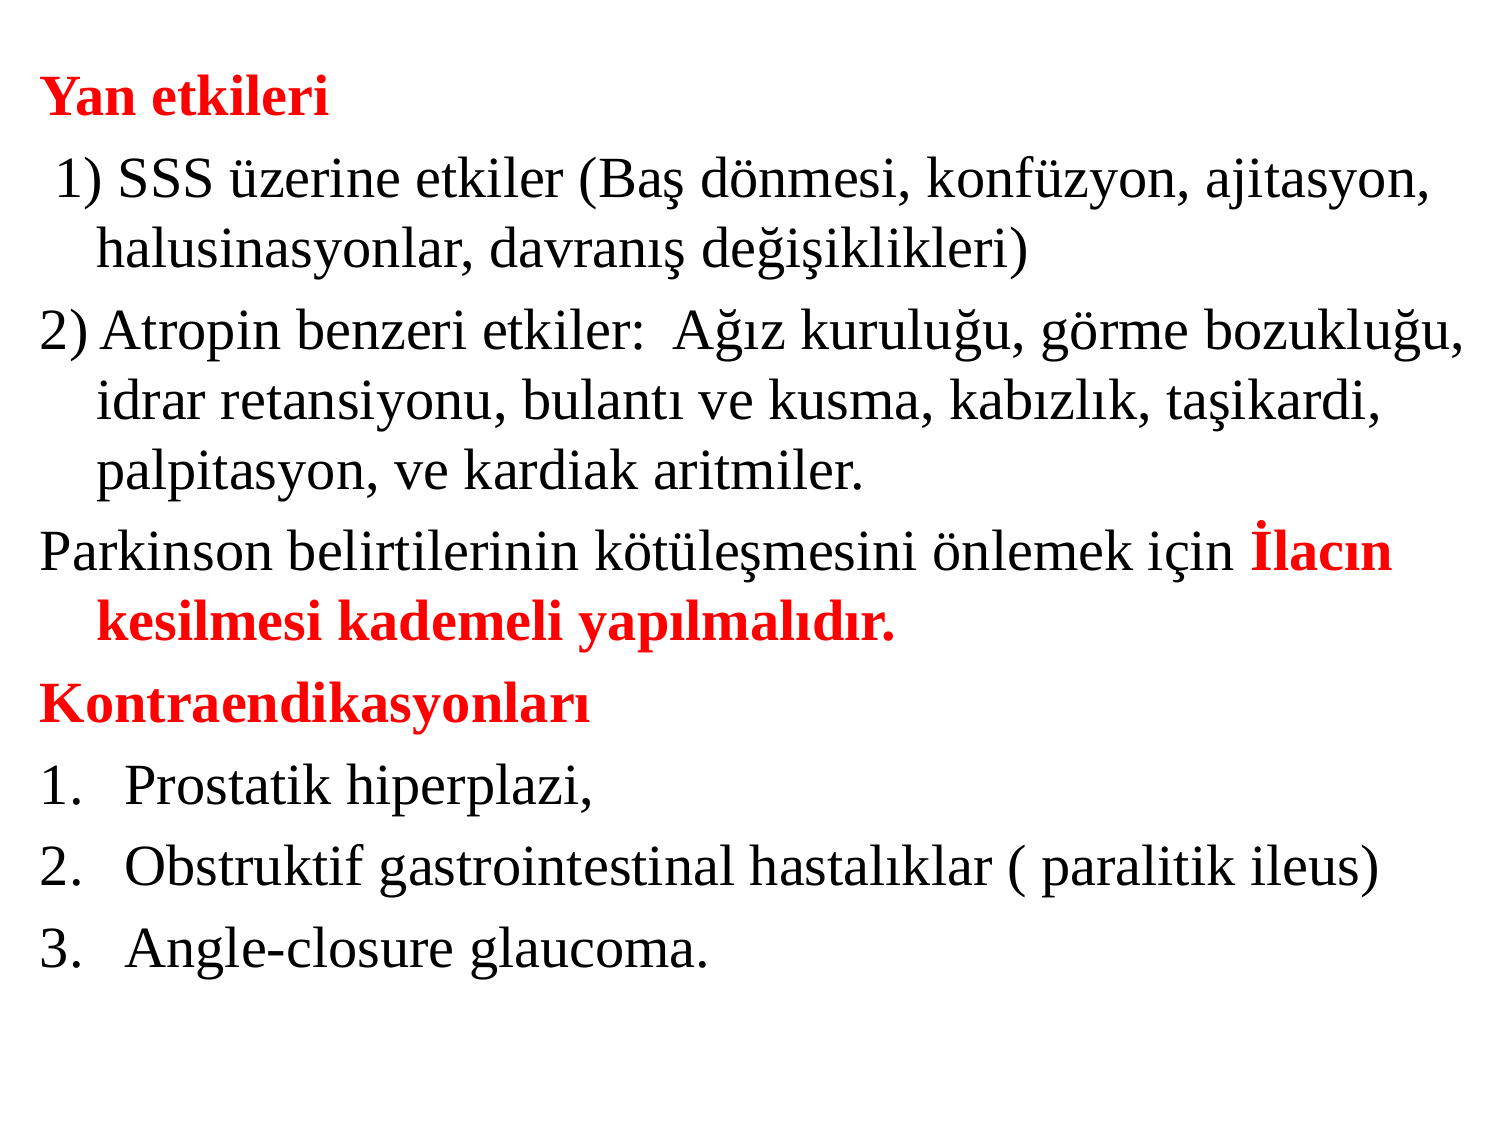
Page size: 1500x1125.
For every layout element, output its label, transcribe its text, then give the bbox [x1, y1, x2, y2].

list Yan etkileri 1) SSS üzerine etkiler (Baş dönmesi, konfüzyon, ajitasyon, halusinasyonlar, davranış değişiklikleri) 2) Atropin benzeri etkiler: Ağız kuruluğu, görme bozukluğu, idrar retansiyonu, bulantı ve kusma, kabızlık, taşikardi, palpitasyon, ve kardiak aritmiler. Parkinson belirtilerinin kötüleşmesini önlemek için İlacın kesilmesi kademeli yapılmalıdır. Kontraendikasyonları Prostatik hiperplazi, Obstruktif gastrointestinal hastalıklar ( paralitik ileus) Angle-closure glaucoma. [24, 49, 1500, 1001]
